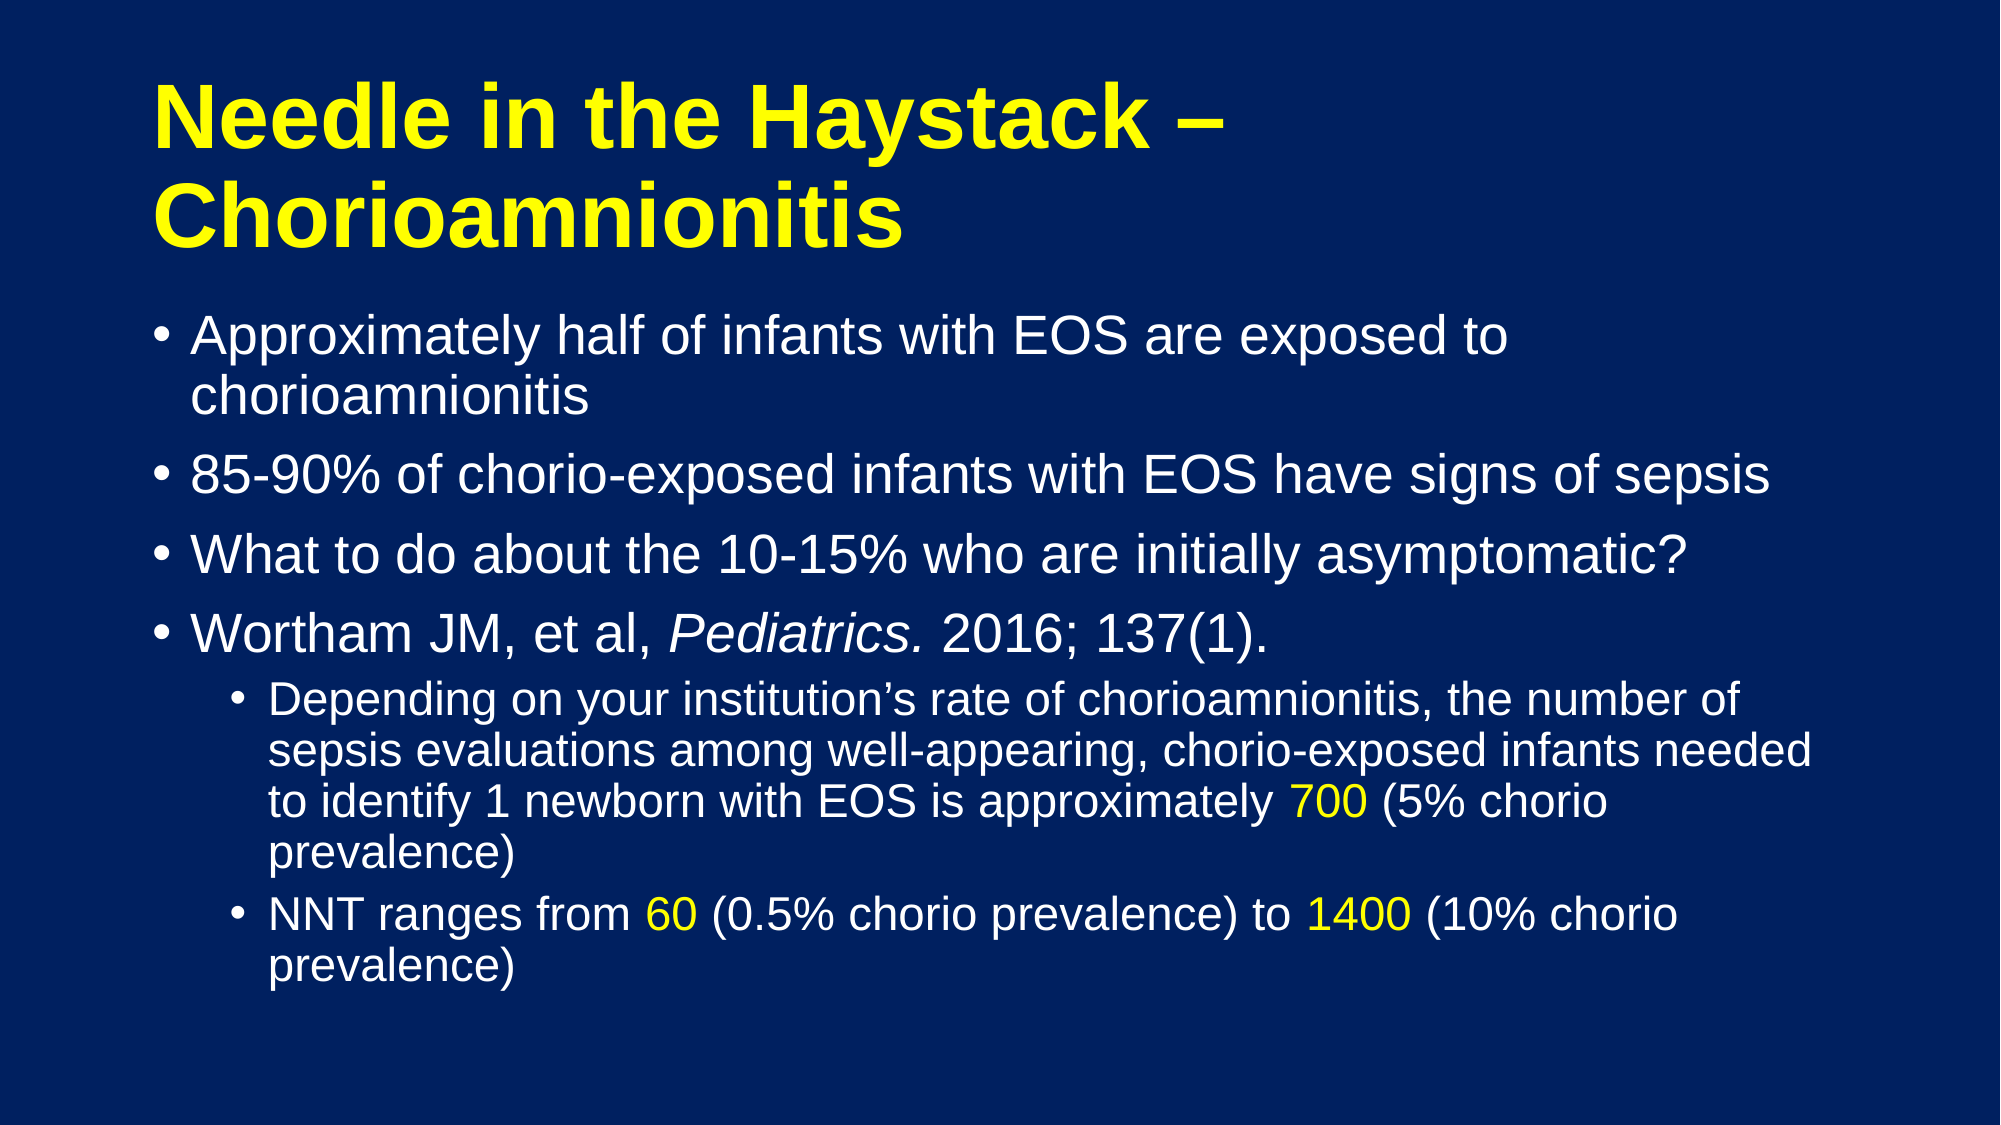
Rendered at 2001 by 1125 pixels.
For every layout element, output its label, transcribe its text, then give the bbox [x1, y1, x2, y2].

list Approximately half of infants with EOS are exposed to chorioamnionitis 85-90% of chorio-exposed infants with EOS have signs of sepsis What to do about the 10-15% who are initially asymptomatic? Wortham JM, et al, Pediatrics. 2016; 137(1). Depending on your institution’s rate of chorioamnionitis, the number of sepsis evaluations among well-appearing, chorio-exposed infants needed to identify 1 newborn with EOS is approximately 700 (5% chorio prevalence) NNT ranges from 60 (0.5% chorio prevalence) to 1400 (10% chorio prevalence) [137, 299, 1863, 1014]
title Needle in the Haystack – Chorioamnionitis [137, 59, 1863, 278]
